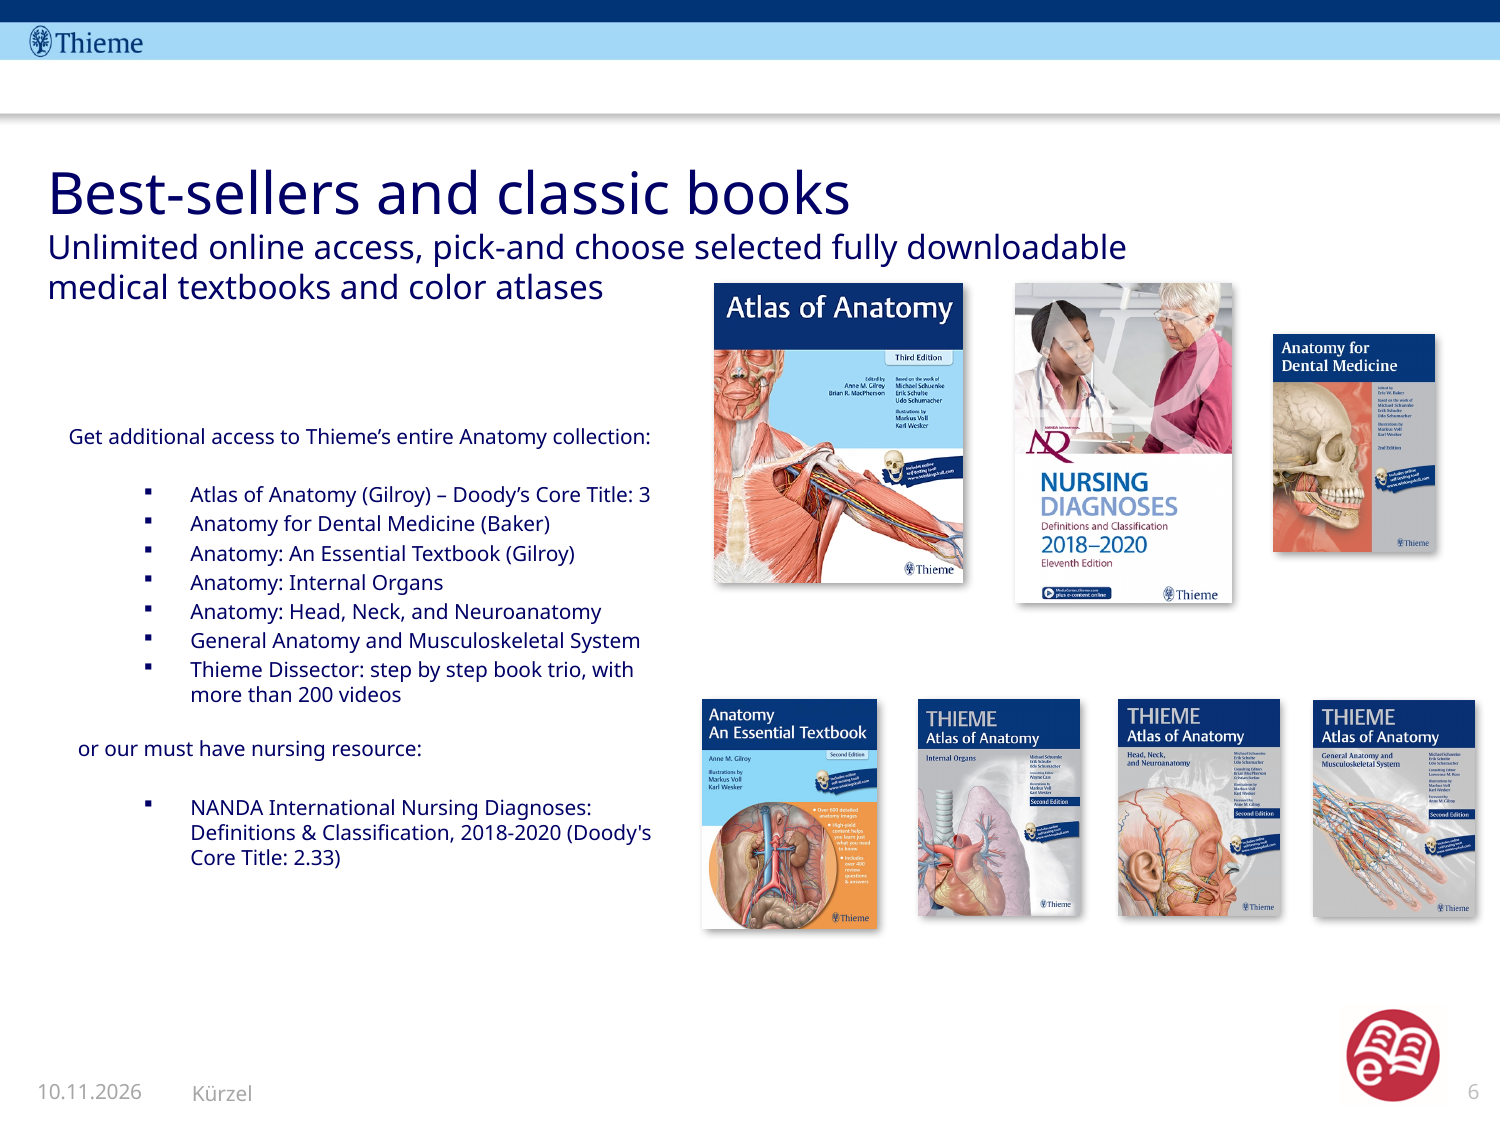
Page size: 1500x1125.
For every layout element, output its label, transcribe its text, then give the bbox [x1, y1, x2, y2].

picture [1117, 699, 1280, 917]
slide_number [22, 1062, 373, 1123]
picture [714, 283, 963, 584]
title Best-sellers and classic books Unlimited online access, pick-and choose selected fully downloadable medical textbooks and color atlases [0, 148, 1500, 337]
picture [1340, 1005, 1448, 1107]
picture [918, 699, 1080, 916]
picture [1014, 282, 1232, 604]
list Get additional access to Thieme’s entire Anatomy collection: Atlas of Anatomy (Gilroy) – Doody’s Core Title: 3 Anatomy for Dental Medicine (Baker) Anatomy: An Essential Textbook (Gilroy) Anatomy: Internal Organs Anatomy: Head, Neck, and Neuroanatomy General Anatomy and Musculoskeletal System Thieme Dissector: step by step book trio, with more than 200 videos or our must have nursing resource: NANDA International Nursing Diagnoses: Definitions & Classification, 2018-2020 (Doody's Core Title: 2.33) [53, 416, 674, 984]
picture [1313, 700, 1475, 917]
picture [0, 0, 1500, 125]
picture [702, 699, 877, 929]
picture [1273, 334, 1435, 552]
slide_number 6 [1144, 1062, 1495, 1123]
